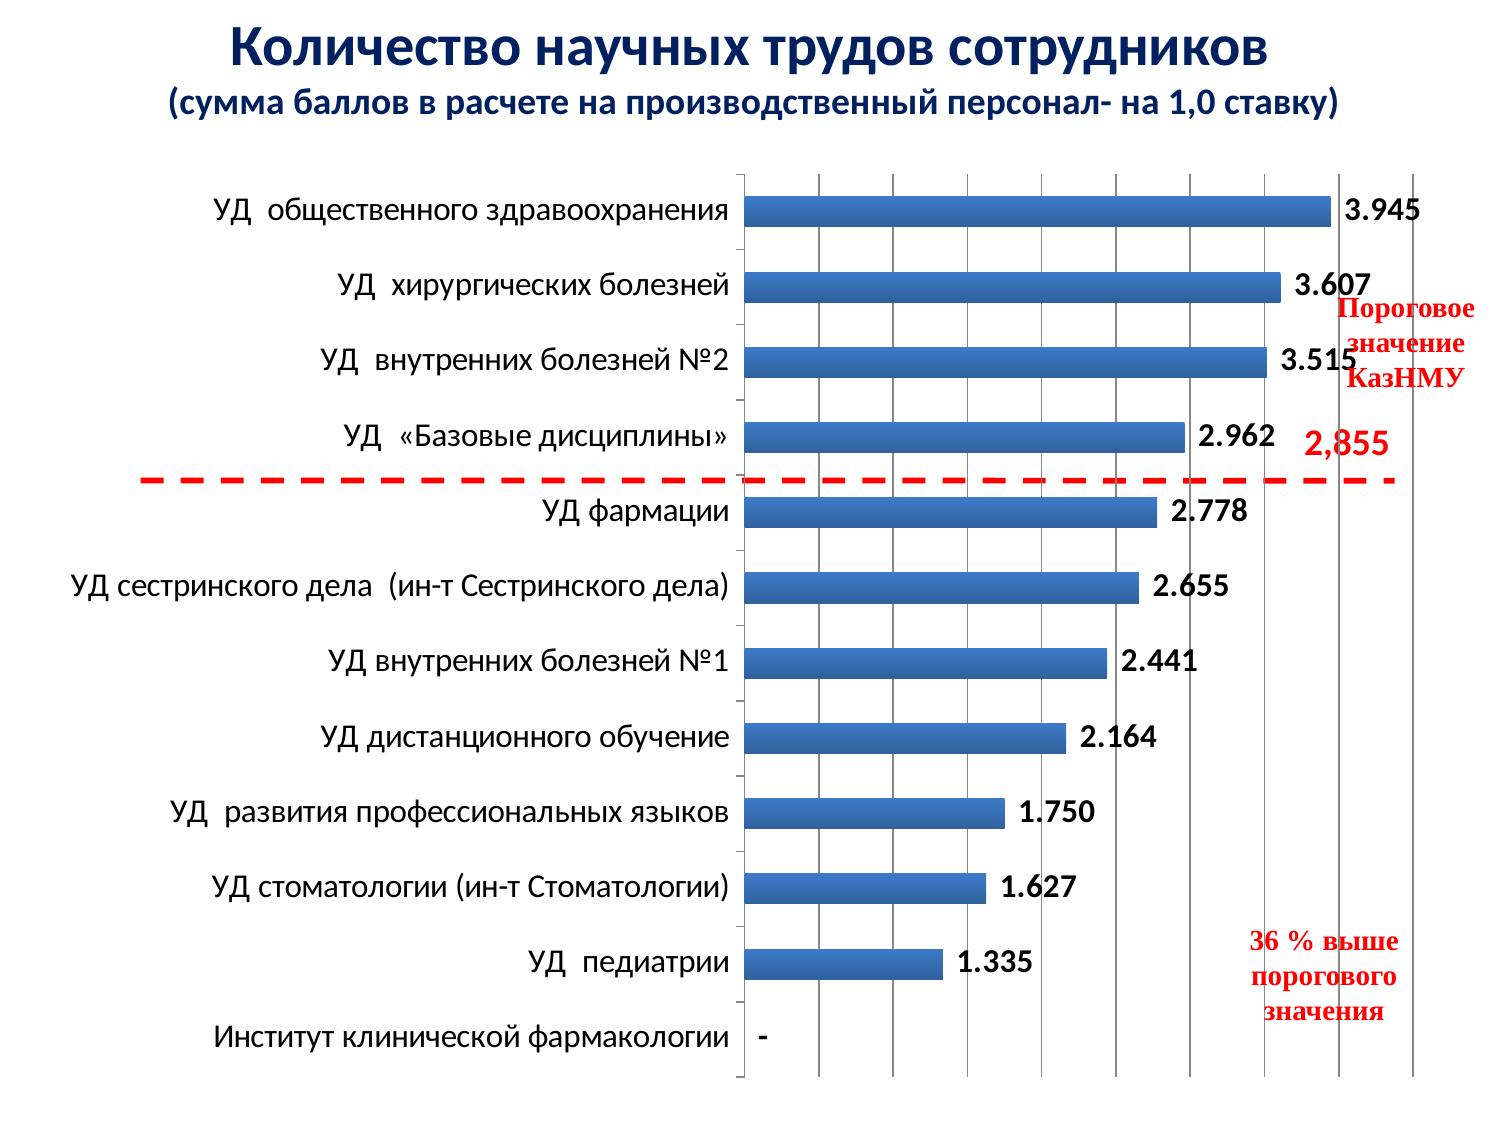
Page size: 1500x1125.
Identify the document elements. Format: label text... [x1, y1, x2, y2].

text_box Пороговое значение КазНМУ [1433, 281, 1500, 401]
chart [34, 140, 1430, 1091]
text_box Количество научных трудов сотрудников (сумма баллов в расчете на производственный персонал- на 1,0 ставку) [0, 0, 1500, 130]
